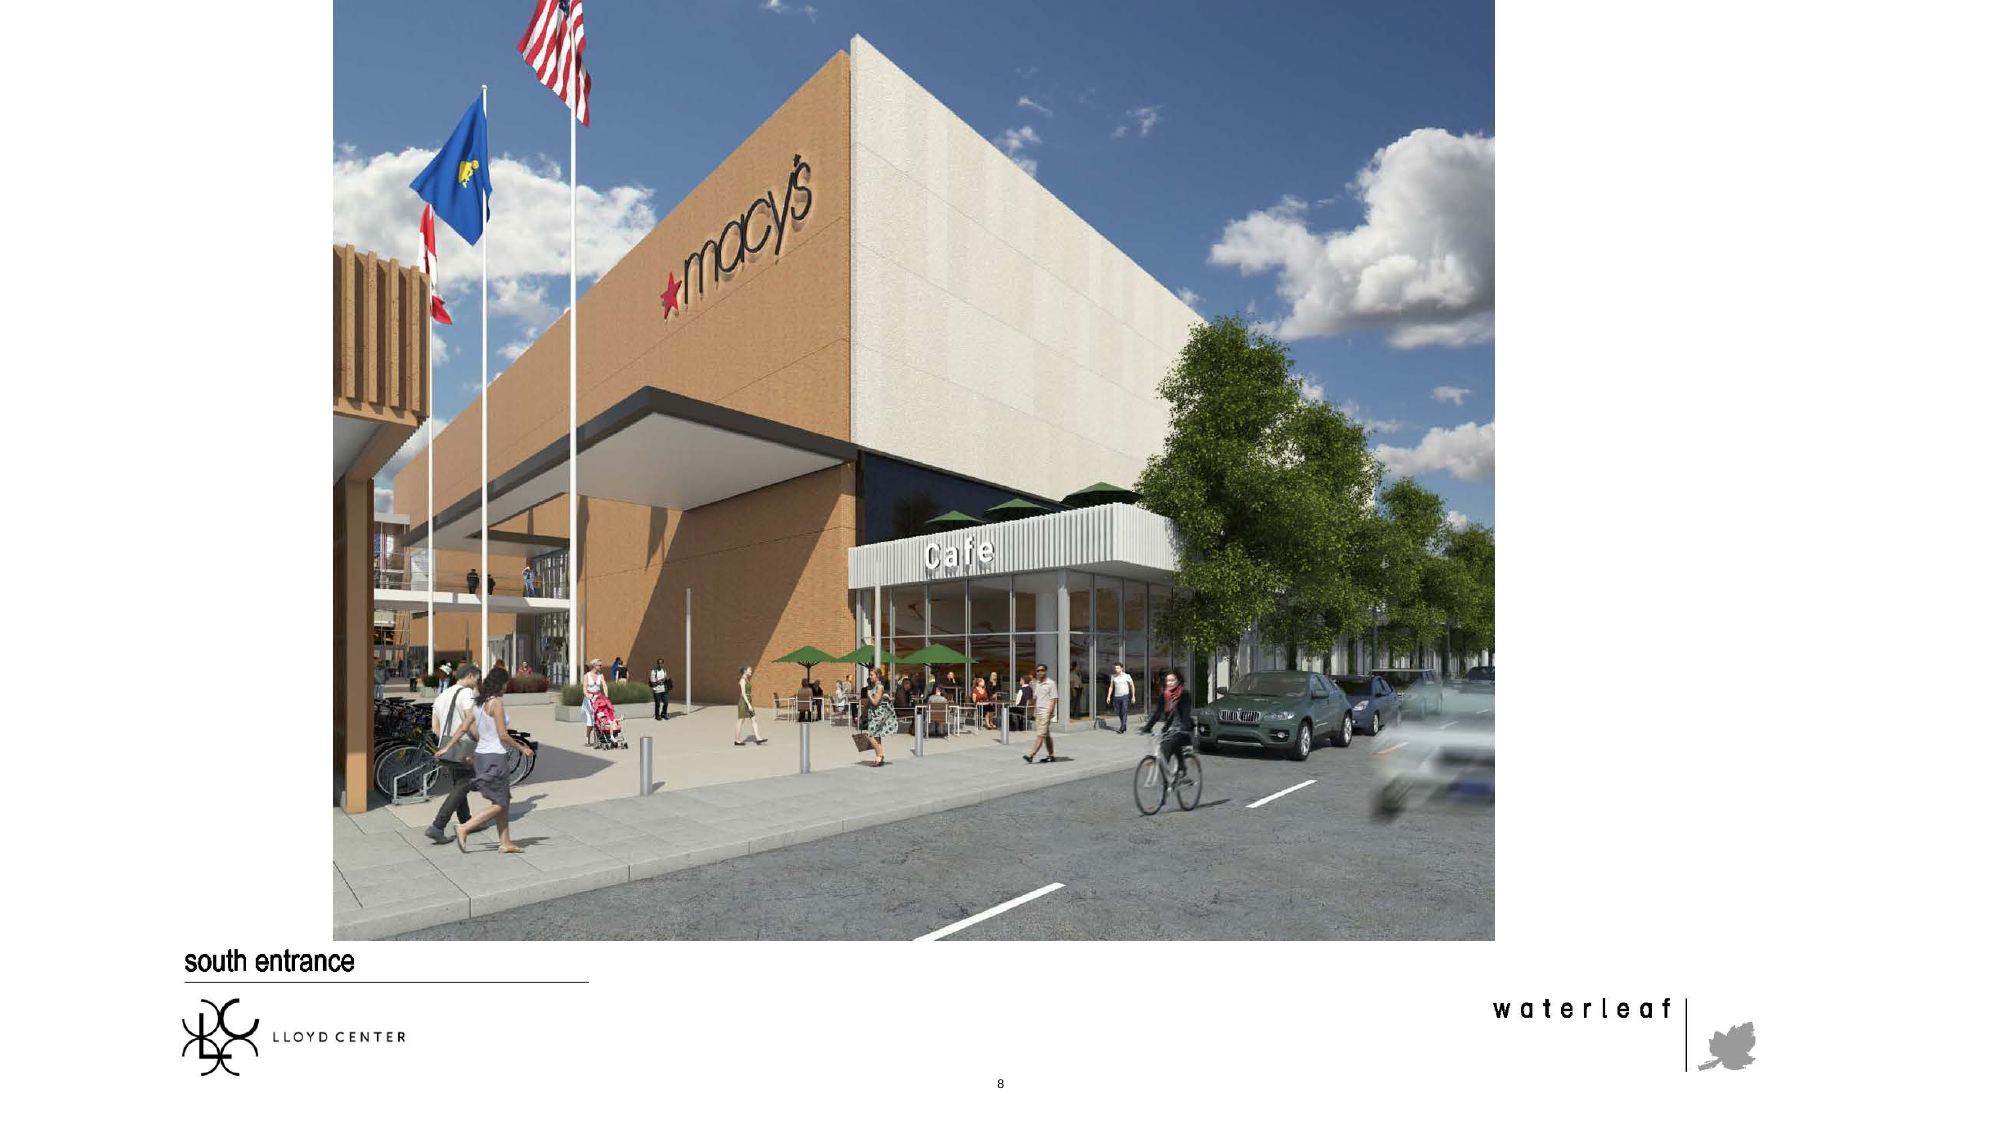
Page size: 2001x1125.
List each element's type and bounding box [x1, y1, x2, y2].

picture [133, 0, 1870, 1125]
